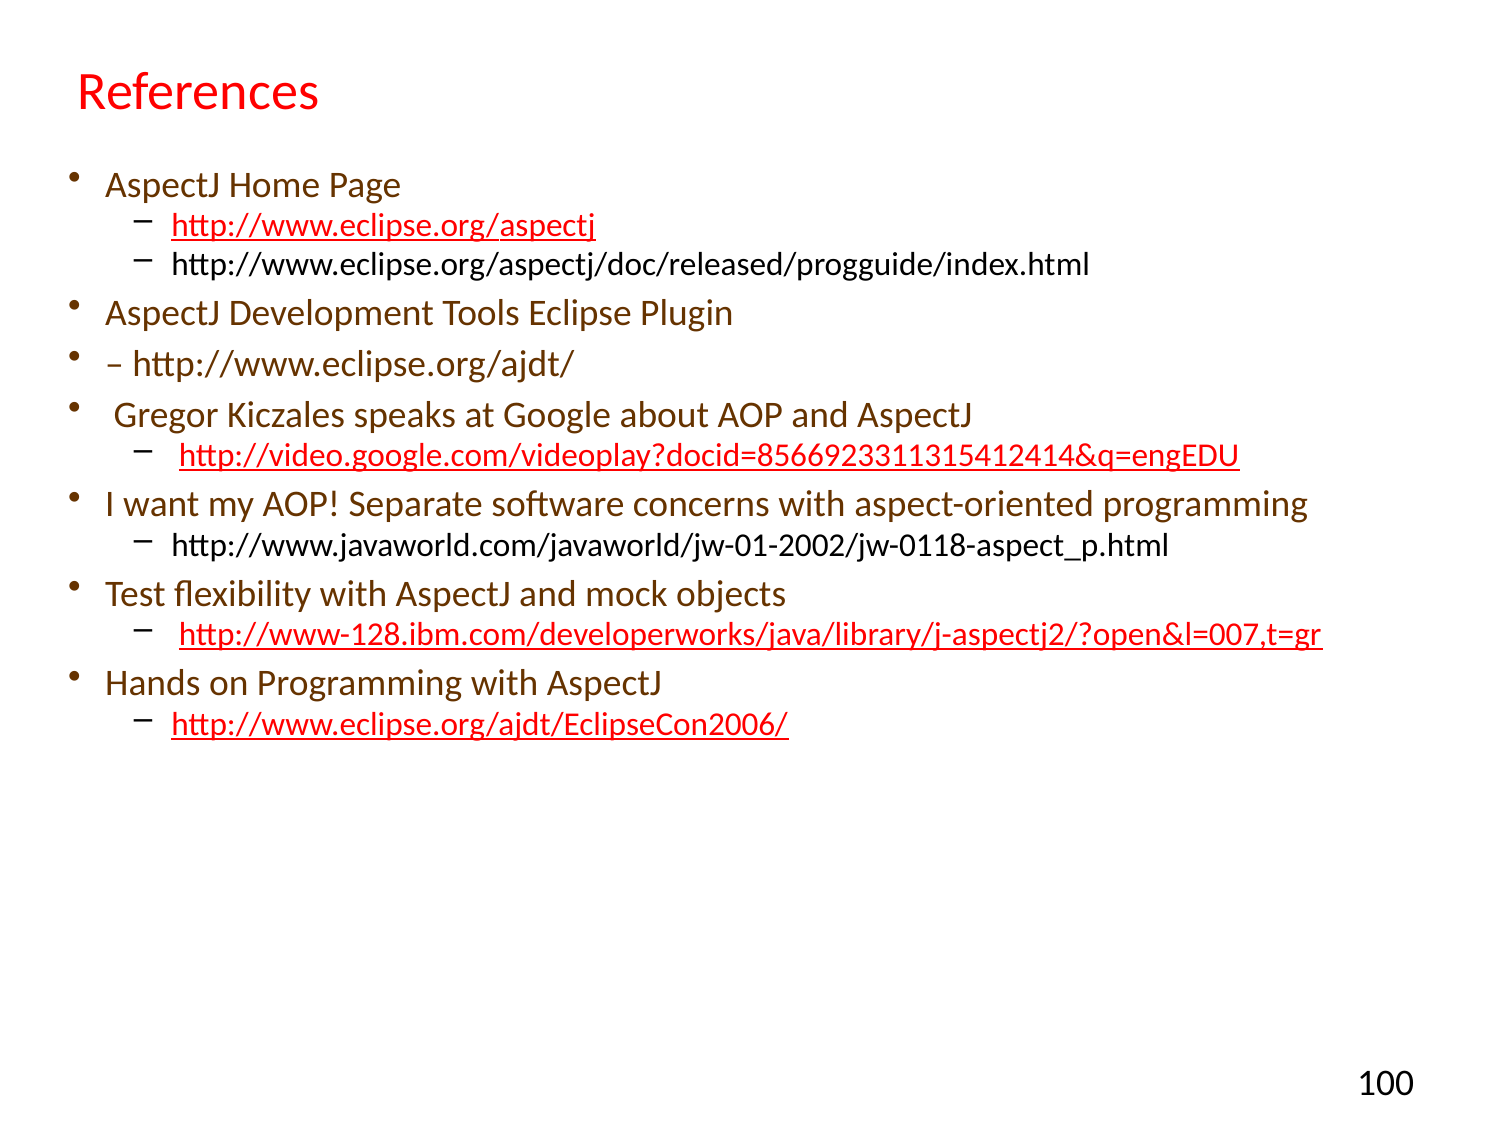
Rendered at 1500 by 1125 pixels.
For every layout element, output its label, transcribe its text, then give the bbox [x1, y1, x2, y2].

title References [62, 49, 1426, 126]
list AspectJ Home Page http://www.eclipse.org/aspectj http://www.eclipse.org/aspectj/doc/released/progguide/index.html AspectJ Development Tools Eclipse Plugin – http://www.eclipse.org/ajdt/ Gregor Kiczales speaks at Google about AOP and AspectJ http://video.google.com/videoplay?docid=8566923311315412414&q=engEDU I want my AOP! Separate software concerns with aspect-oriented programming http://www.javaworld.com/javaworld/jw-01-2002/jw-0118-aspect_p.html Test flexibility with AspectJ and mock objects http://www-128.ibm.com/developerworks/java/library/j-aspectj2/?open&l=007,t=gr Hands on Programming with AspectJ http://www.eclipse.org/ajdt/EclipseCon2006/ [52, 160, 1429, 1012]
slide_number 100 [1324, 1049, 1438, 1125]
